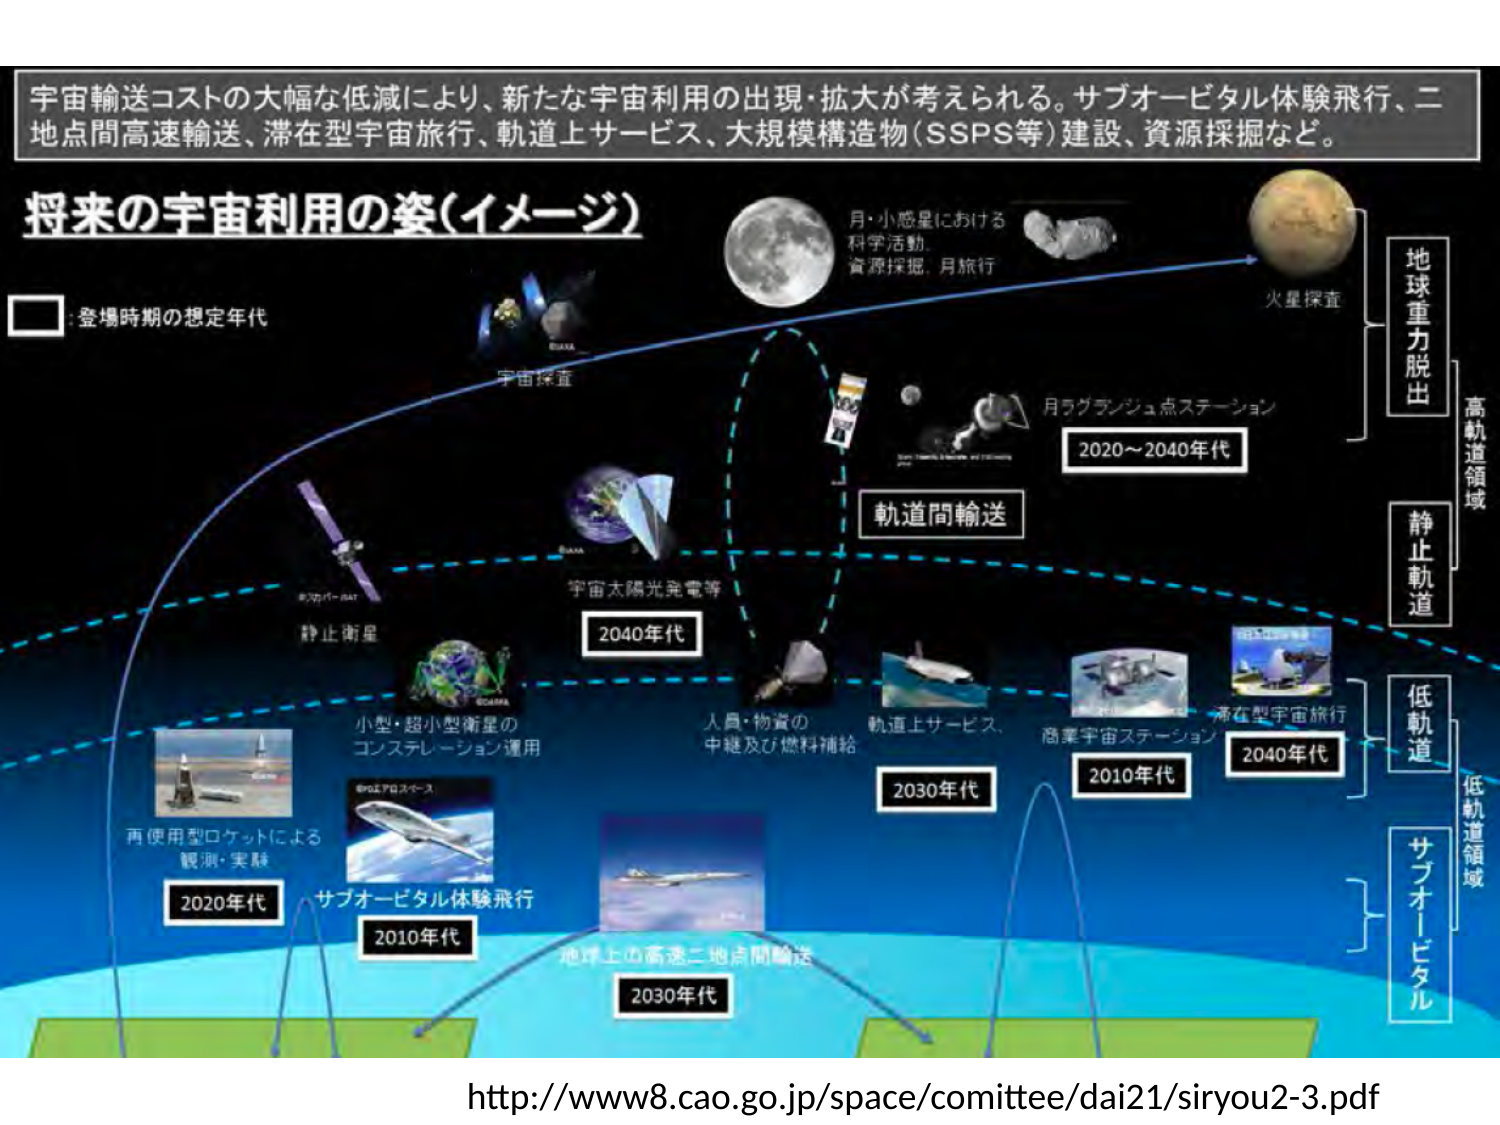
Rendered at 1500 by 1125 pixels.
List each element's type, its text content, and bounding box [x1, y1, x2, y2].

text_box http://www8.cao.go.jp/space/comittee/dai21/siryou2-3.pdf [452, 1066, 1396, 1125]
picture [0, 66, 1500, 1059]
